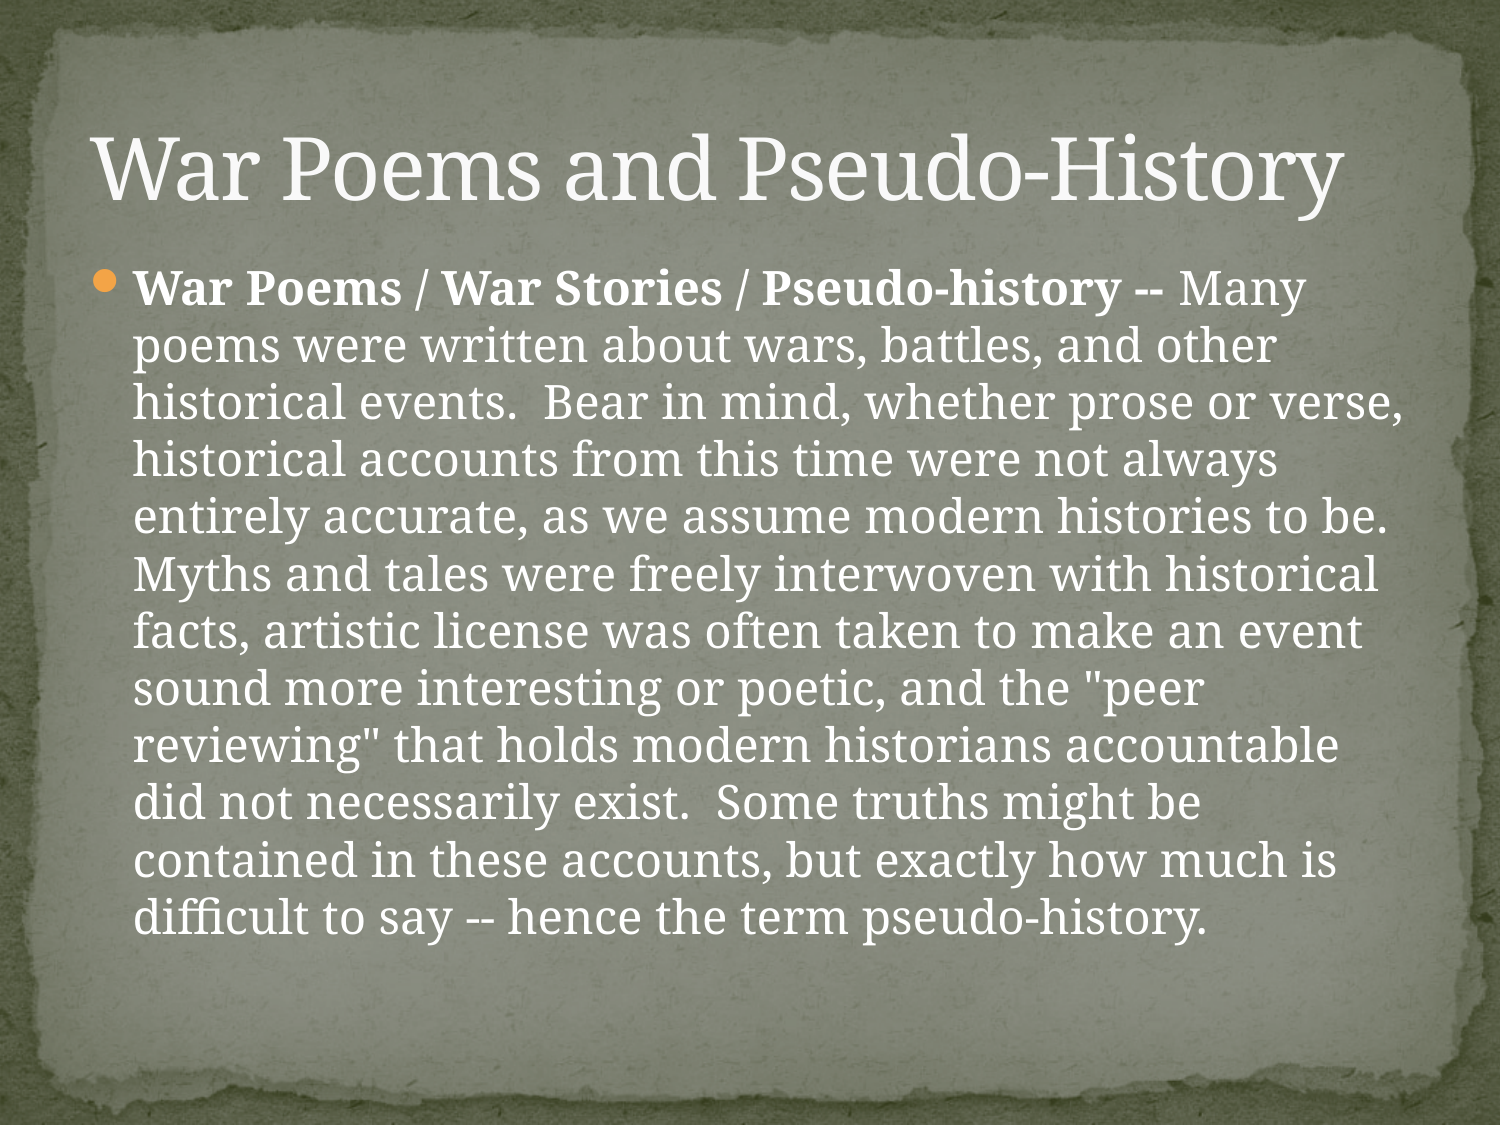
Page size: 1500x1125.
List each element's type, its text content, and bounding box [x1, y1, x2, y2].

list War Poems / War Stories / Pseudo-history -- Many poems were written about wars, battles, and other historical events. Bear in mind, whether prose or verse, historical accounts from this time were not always entirely accurate, as we assume modern histories to be. Myths and tales were freely interwoven with historical facts, artistic license was often taken to make an event sound more interesting or poetic, and the "peer reviewing" that holds modern historians accountable did not necessarily exist. Some truths might be contained in these accounts, but exactly how much is difficult to say -- hence the term pseudo-history. [75, 249, 1425, 1000]
title War Poems and Pseudo-History [74, 24, 1425, 225]
